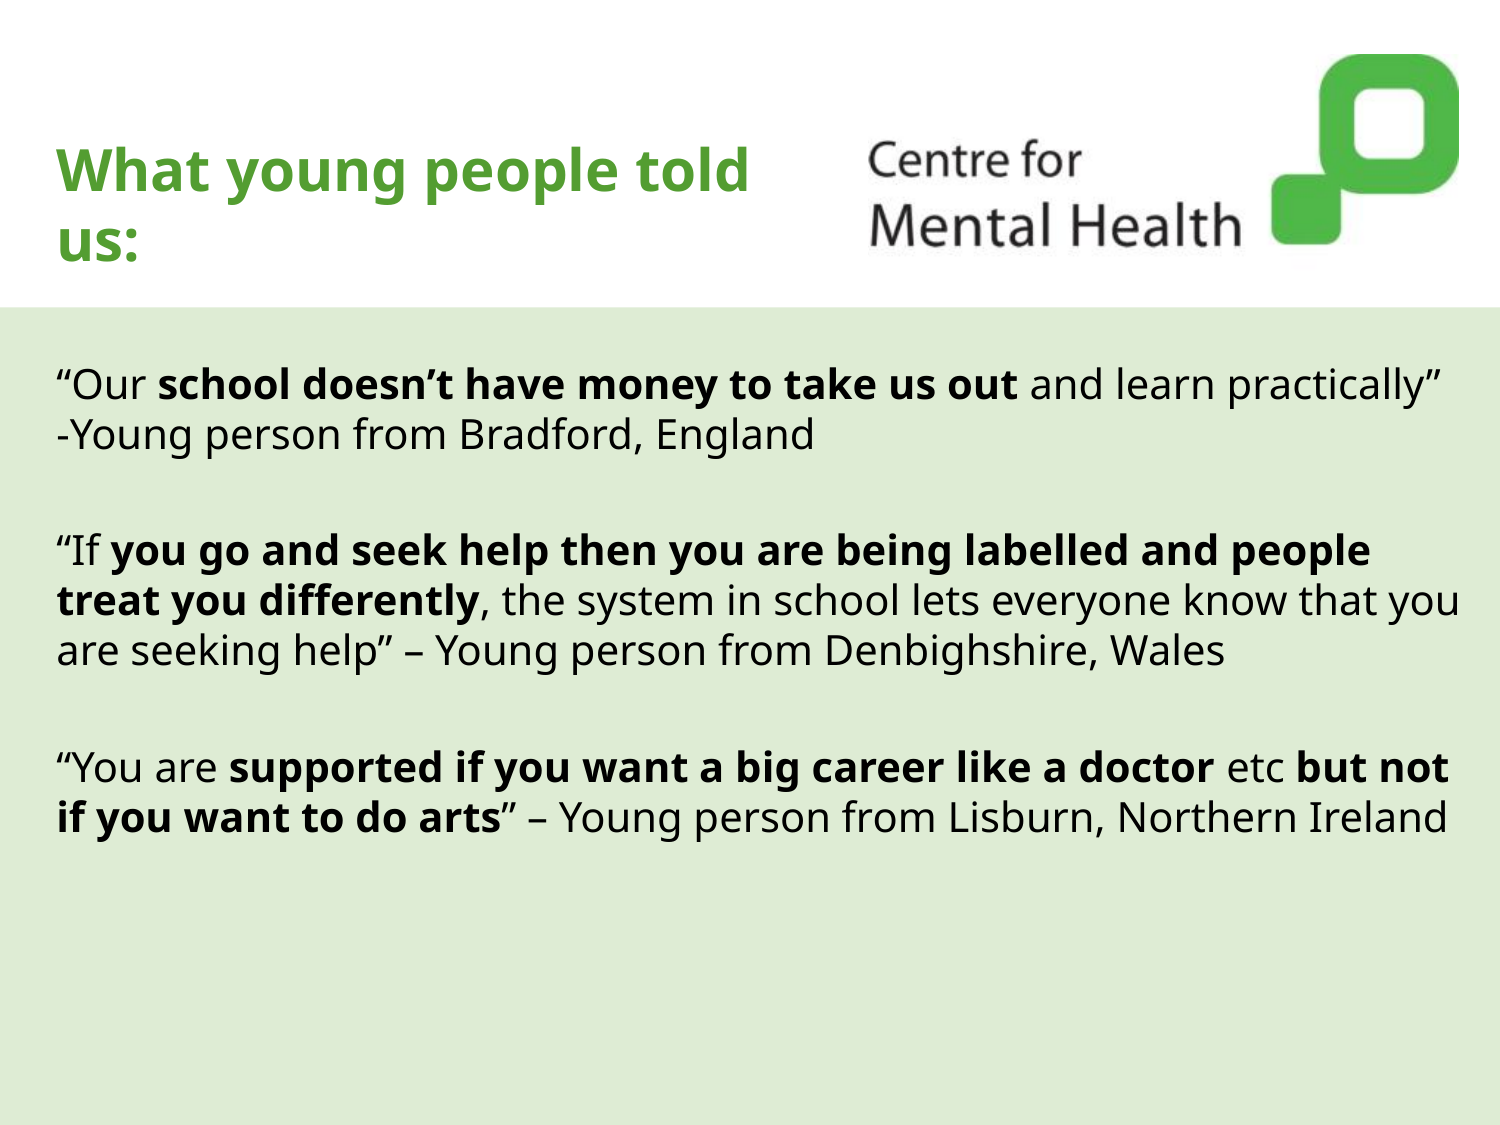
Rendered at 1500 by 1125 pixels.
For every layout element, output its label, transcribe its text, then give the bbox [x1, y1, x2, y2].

picture [868, 54, 1459, 273]
title What young people told us: [41, 125, 821, 313]
list “Our school doesn’t have money to take us out and learn practically” -Young person from Bradford, England “If you go and seek help then you are being labelled and people treat you differently, the system in school lets everyone know that you are seeking help” – Young person from Denbighshire, Wales “You are supported if you want a big career like a doctor etc but not if you want to do arts” – Young person from Lisburn, Northern Ireland [41, 349, 1480, 1025]
